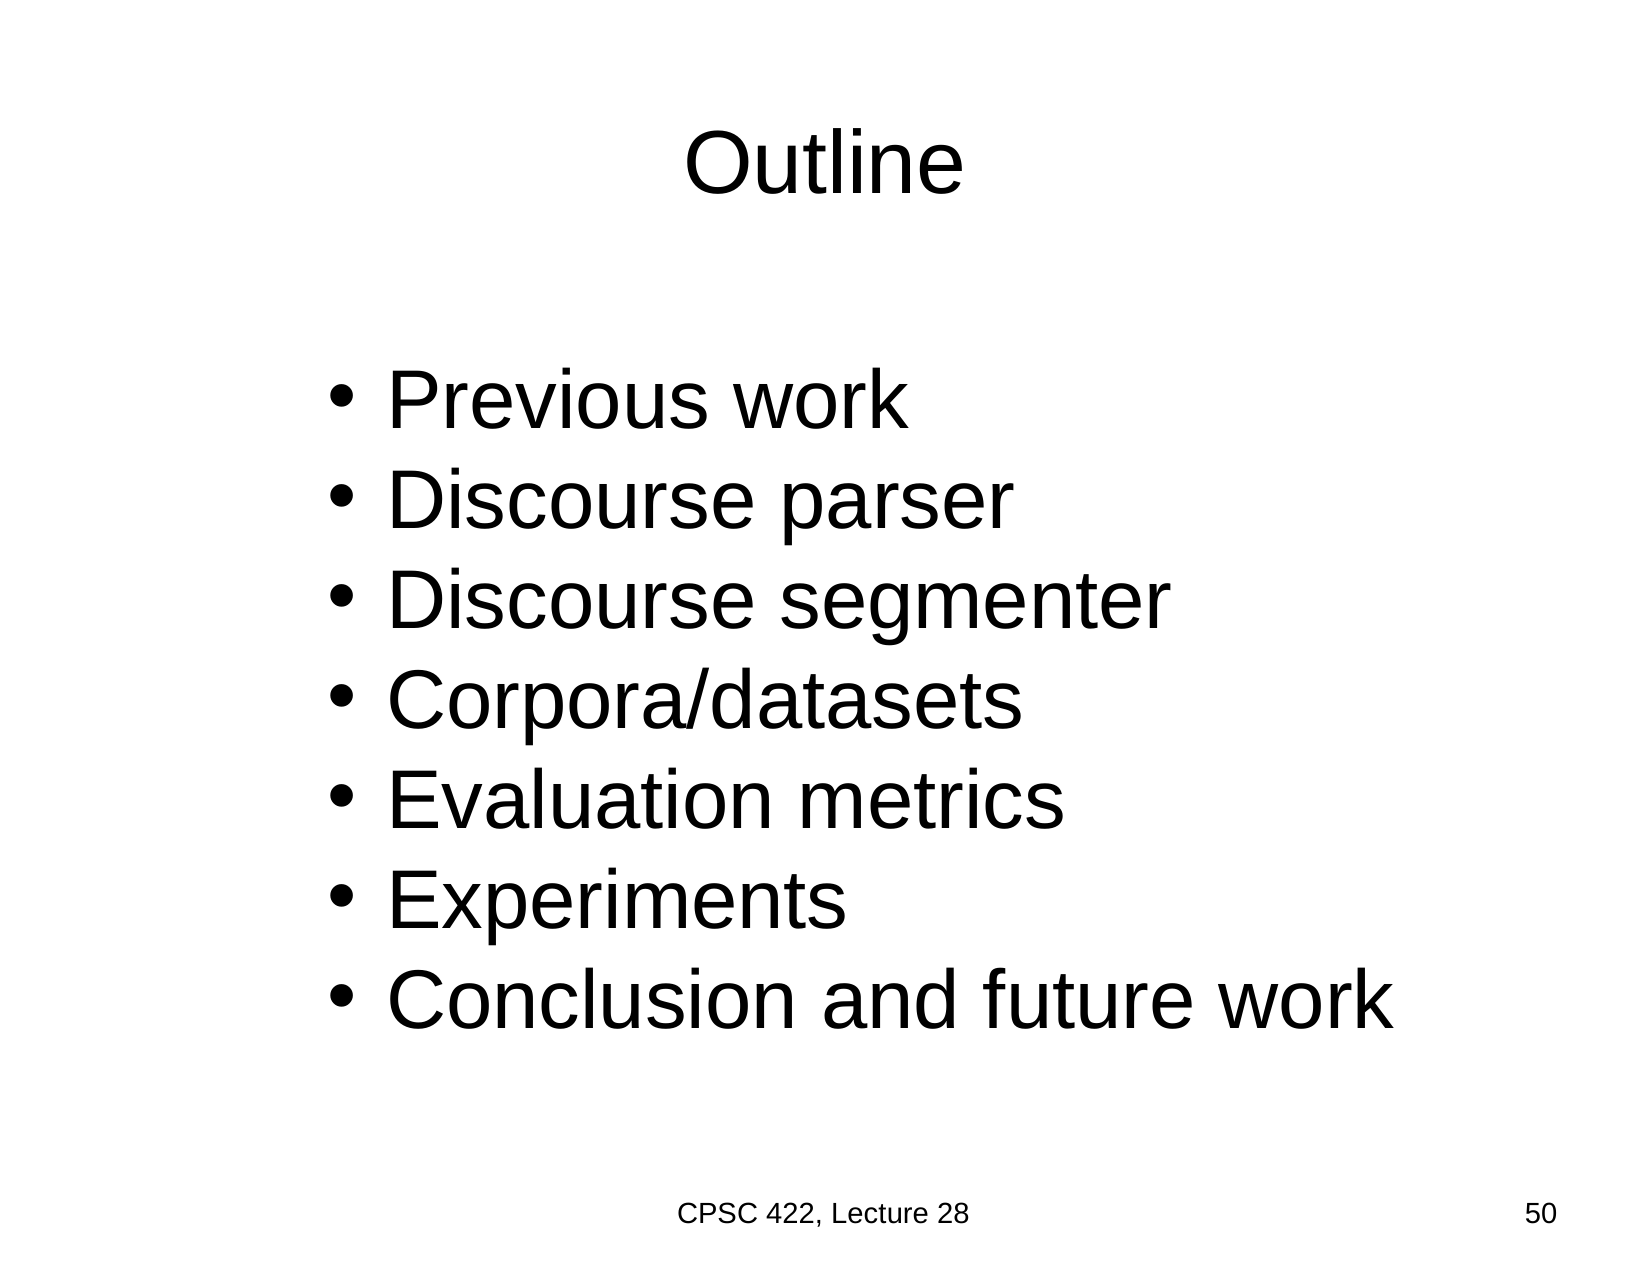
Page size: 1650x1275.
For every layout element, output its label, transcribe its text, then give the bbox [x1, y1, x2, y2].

text_box Previous work Discourse parser Discourse segmenter Corpora/datasets Evaluation metrics Experiments Conclusion and future work [312, 337, 1488, 1053]
title Outline [82, 50, 1568, 264]
slide_number 50 [1187, 1186, 1573, 1275]
footer CPSC 422, Lecture 28 [562, 1186, 1086, 1275]
